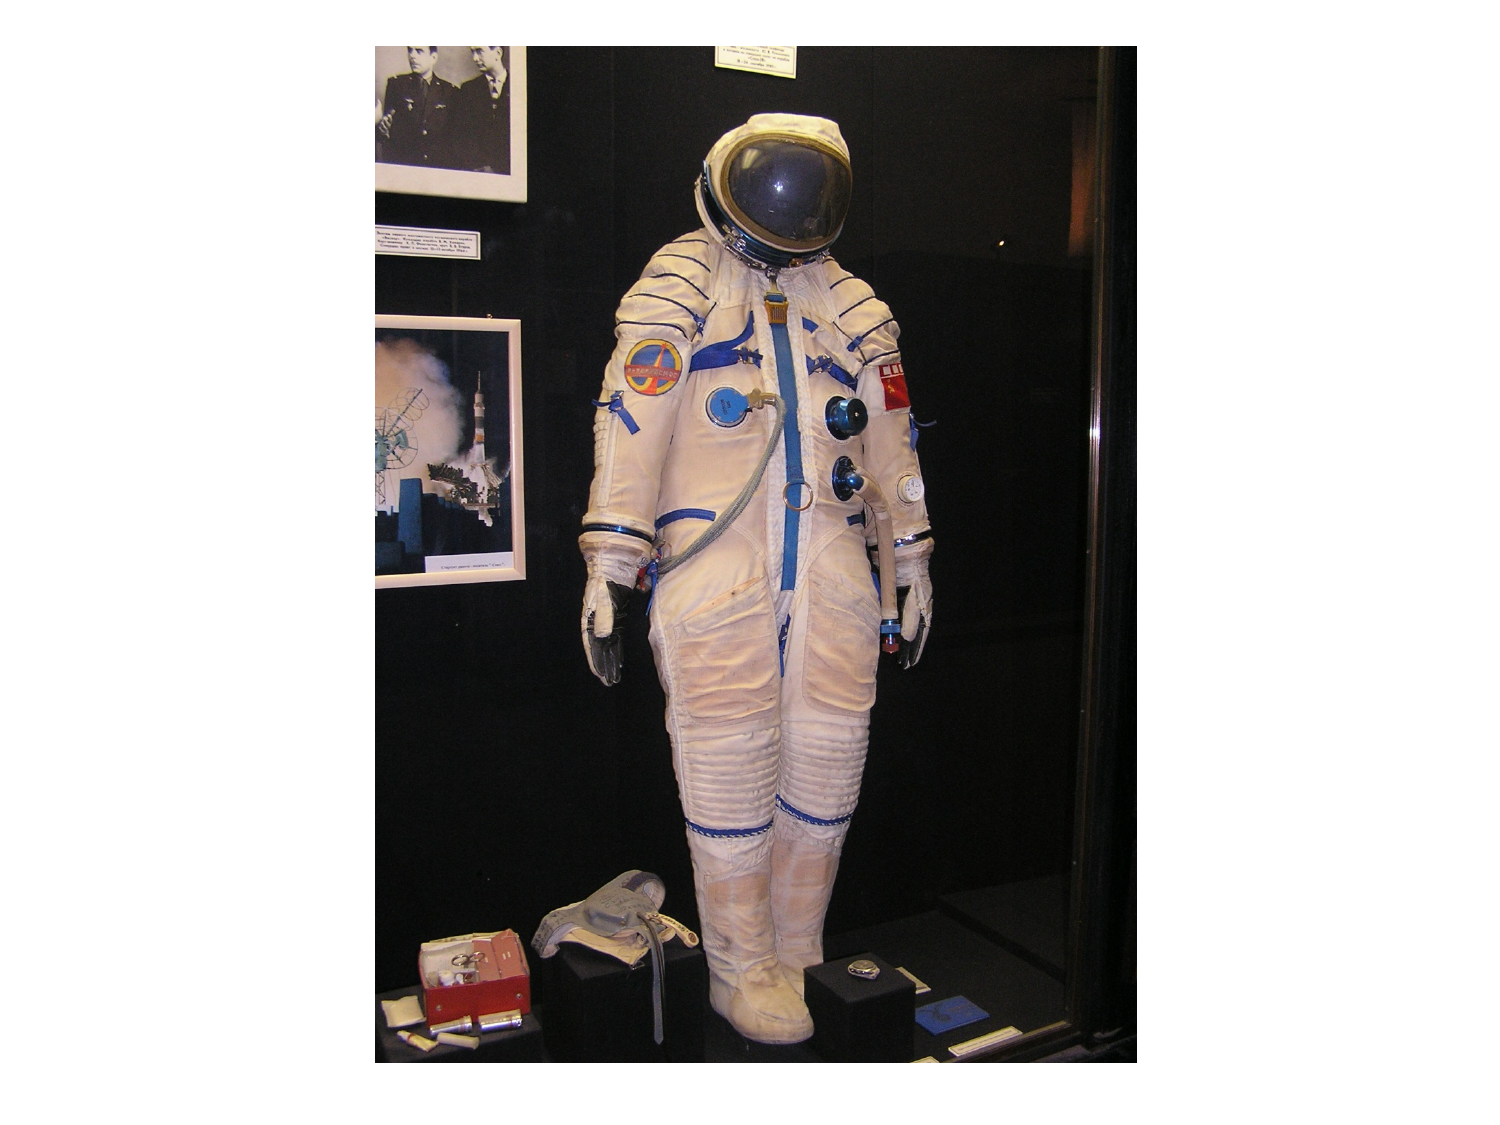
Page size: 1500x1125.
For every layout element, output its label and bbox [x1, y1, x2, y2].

picture [374, 46, 1137, 1063]
